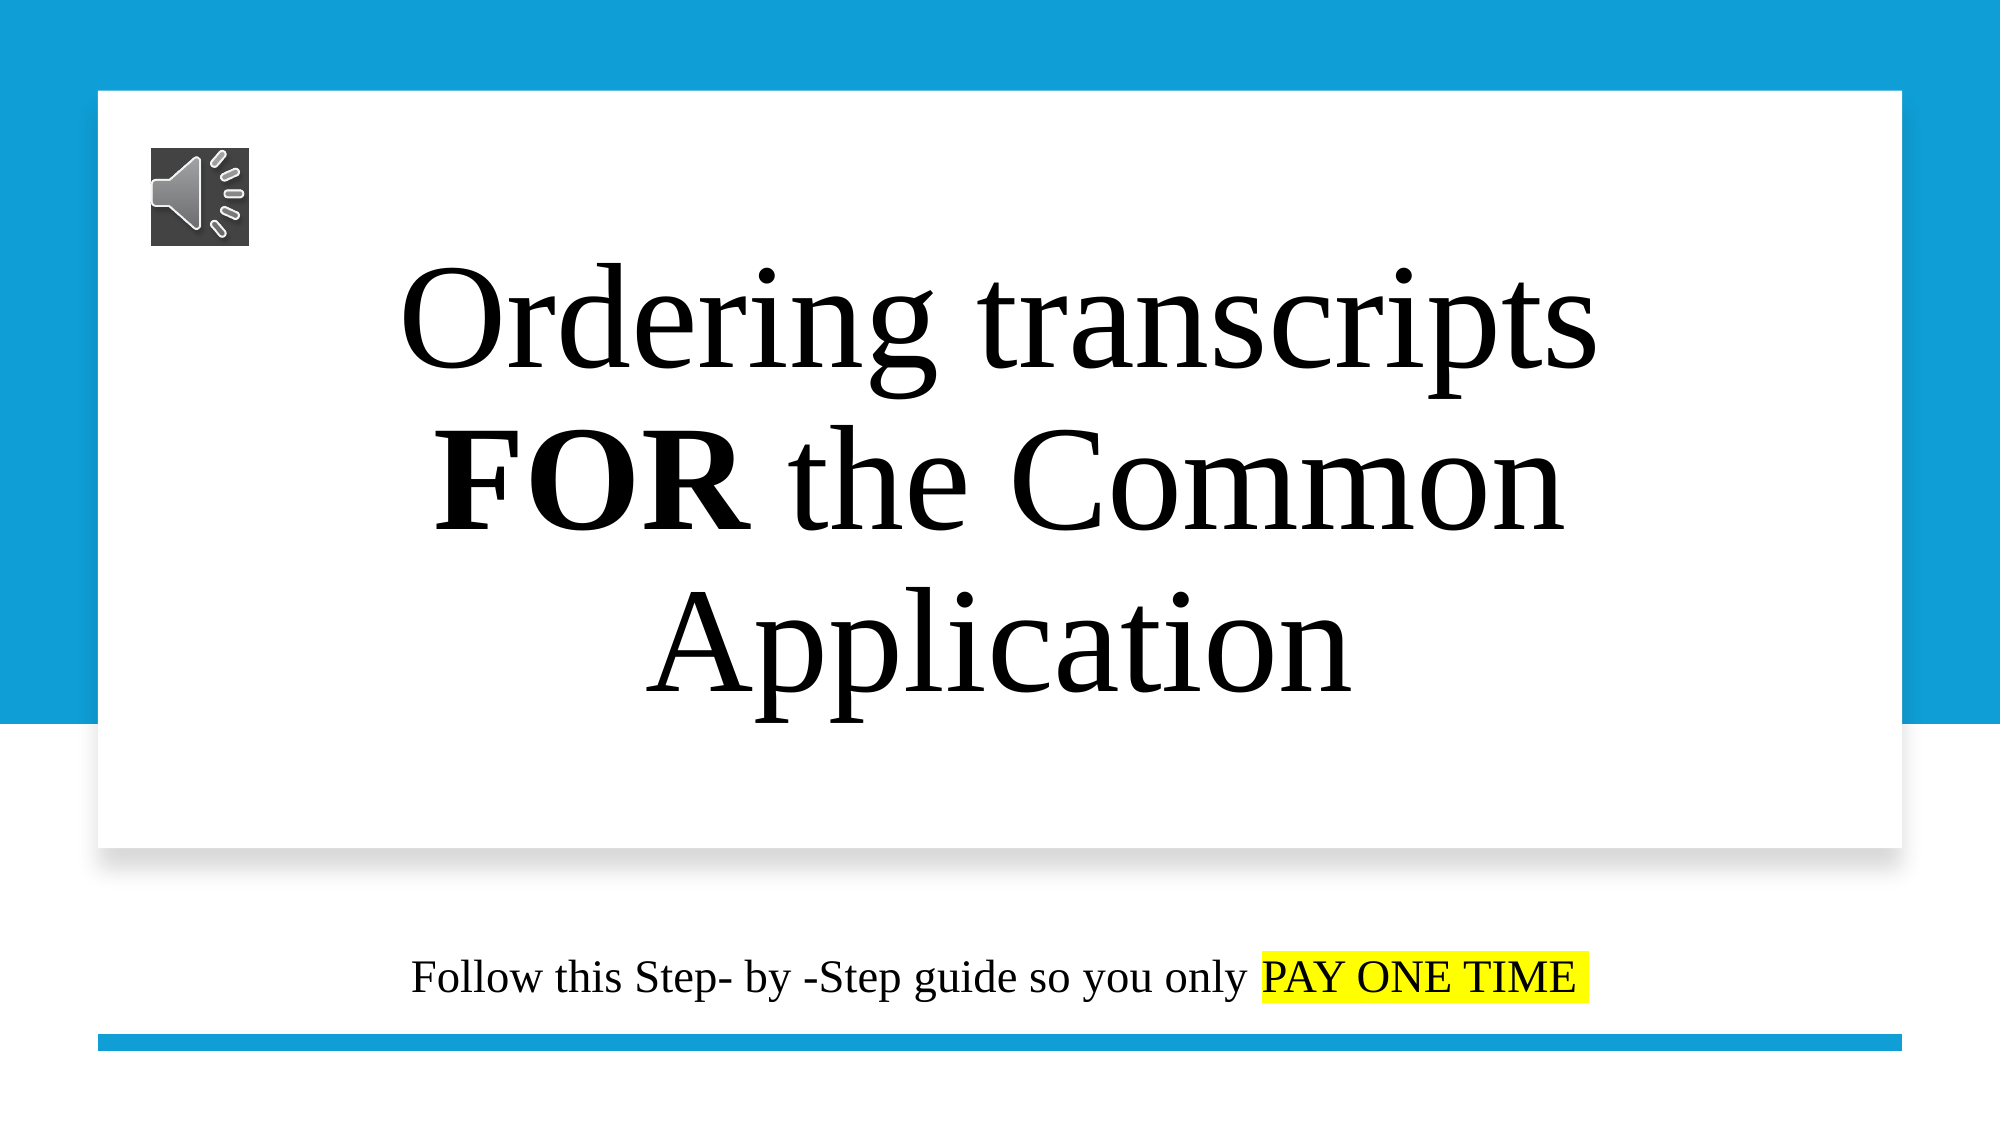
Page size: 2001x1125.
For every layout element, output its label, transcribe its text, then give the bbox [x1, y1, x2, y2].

text_box [0, 725, 2000, 1125]
title Ordering transcripts FOR the Common Application [249, 212, 1750, 750]
picture [149, 146, 251, 248]
text_box [96, 89, 1904, 850]
text_box [0, 0, 2000, 725]
subtitle Follow this Step- by -Step guide so you only PAY ONE TIME [249, 904, 1750, 1012]
